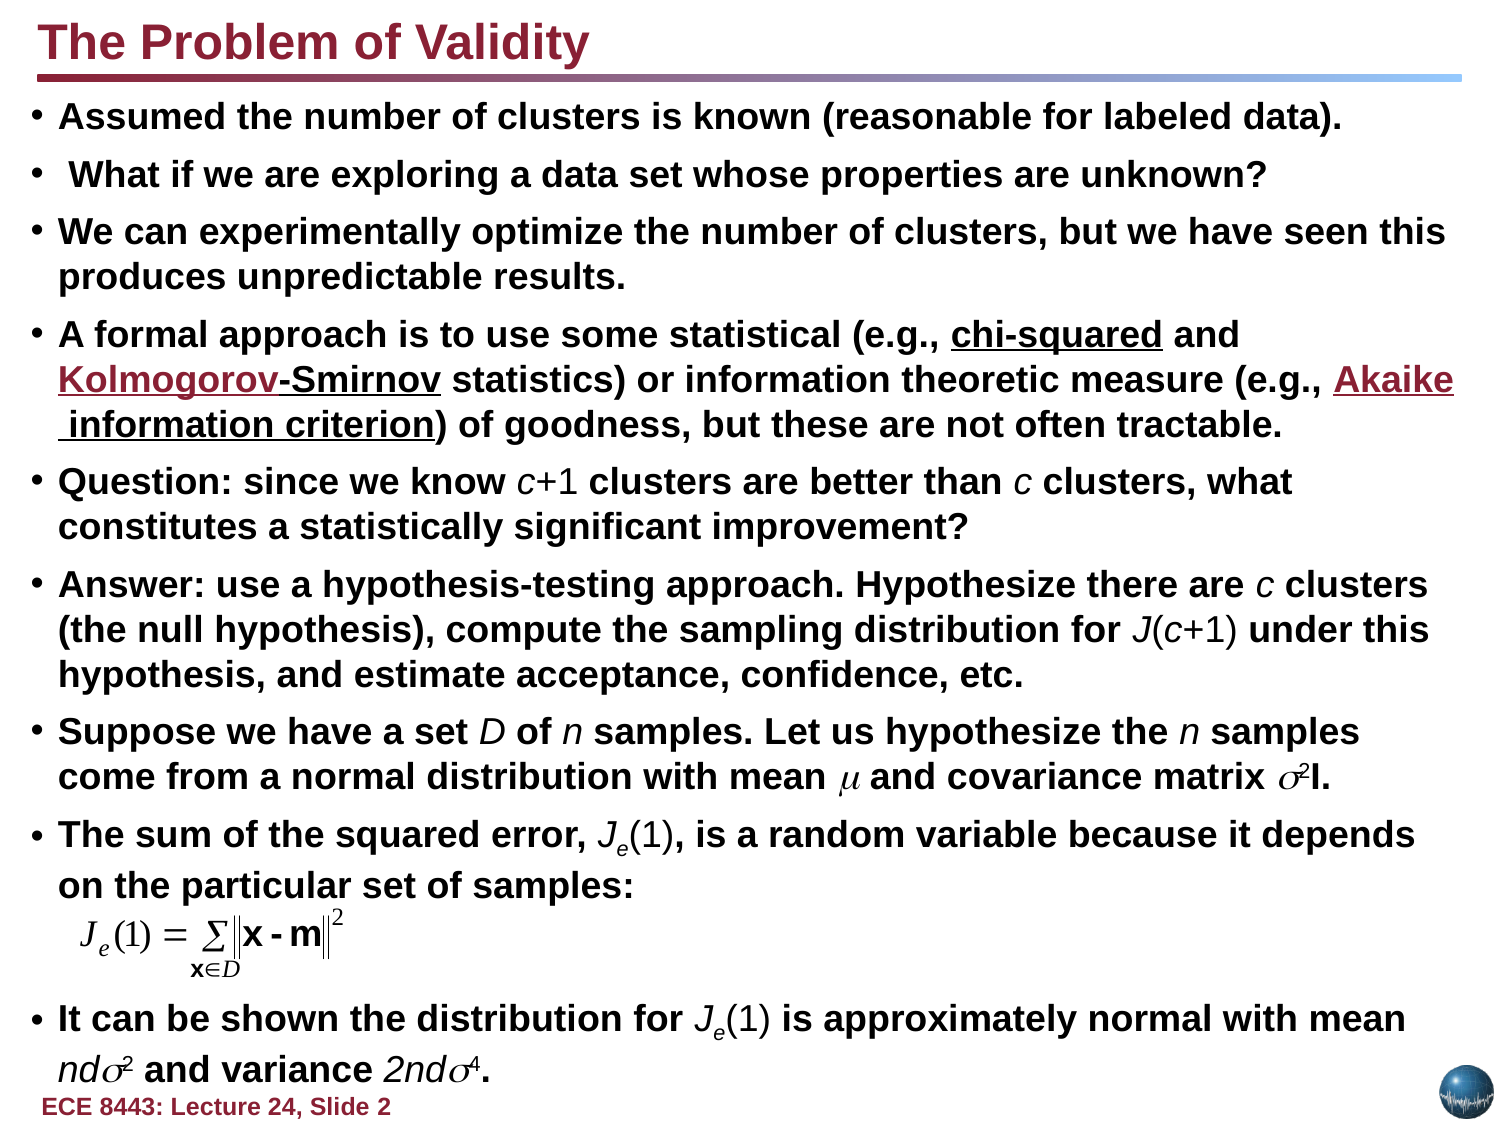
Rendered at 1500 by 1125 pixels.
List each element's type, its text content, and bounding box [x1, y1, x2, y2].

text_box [73, 900, 352, 983]
text_box The Problem of Validity [37, 9, 1163, 70]
text_box Assumed the number of clusters is known (reasonable for labeled data). What if we are exploring a data set whose properties are unknown? We can experimentally optimize the number of clusters, but we have seen this produces unpredictable results. A formal approach is to use some statistical (e.g., chi-squared and Kolmogorov-Smirnov statistics) or information theoretic measure (e.g., Akaike information criterion) of goodness, but these are not often tractable. Question: since we know c+1 clusters are better than c clusters, what constitutes a statistically significant improvement? Answer: use a hypothesis-testing approach. Hypothesize there are c clusters (the null hypothesis), compute the sampling distribution for J(c+1) under this hypothesis, and estimate acceptance, confidence, etc. Suppose we have a set D of n samples. Let us hypothesize the n samples come from a normal distribution with mean  and covariance matrix 2I. The sum of the squared error, Je(1), is a random variable because it depends on the particular set of samples: It can be shown the distribution for Je(1) is approximately normal with mean nd2 and variance 2nd4. [30, 92, 1456, 1090]
picture [1439, 1065, 1494, 1119]
